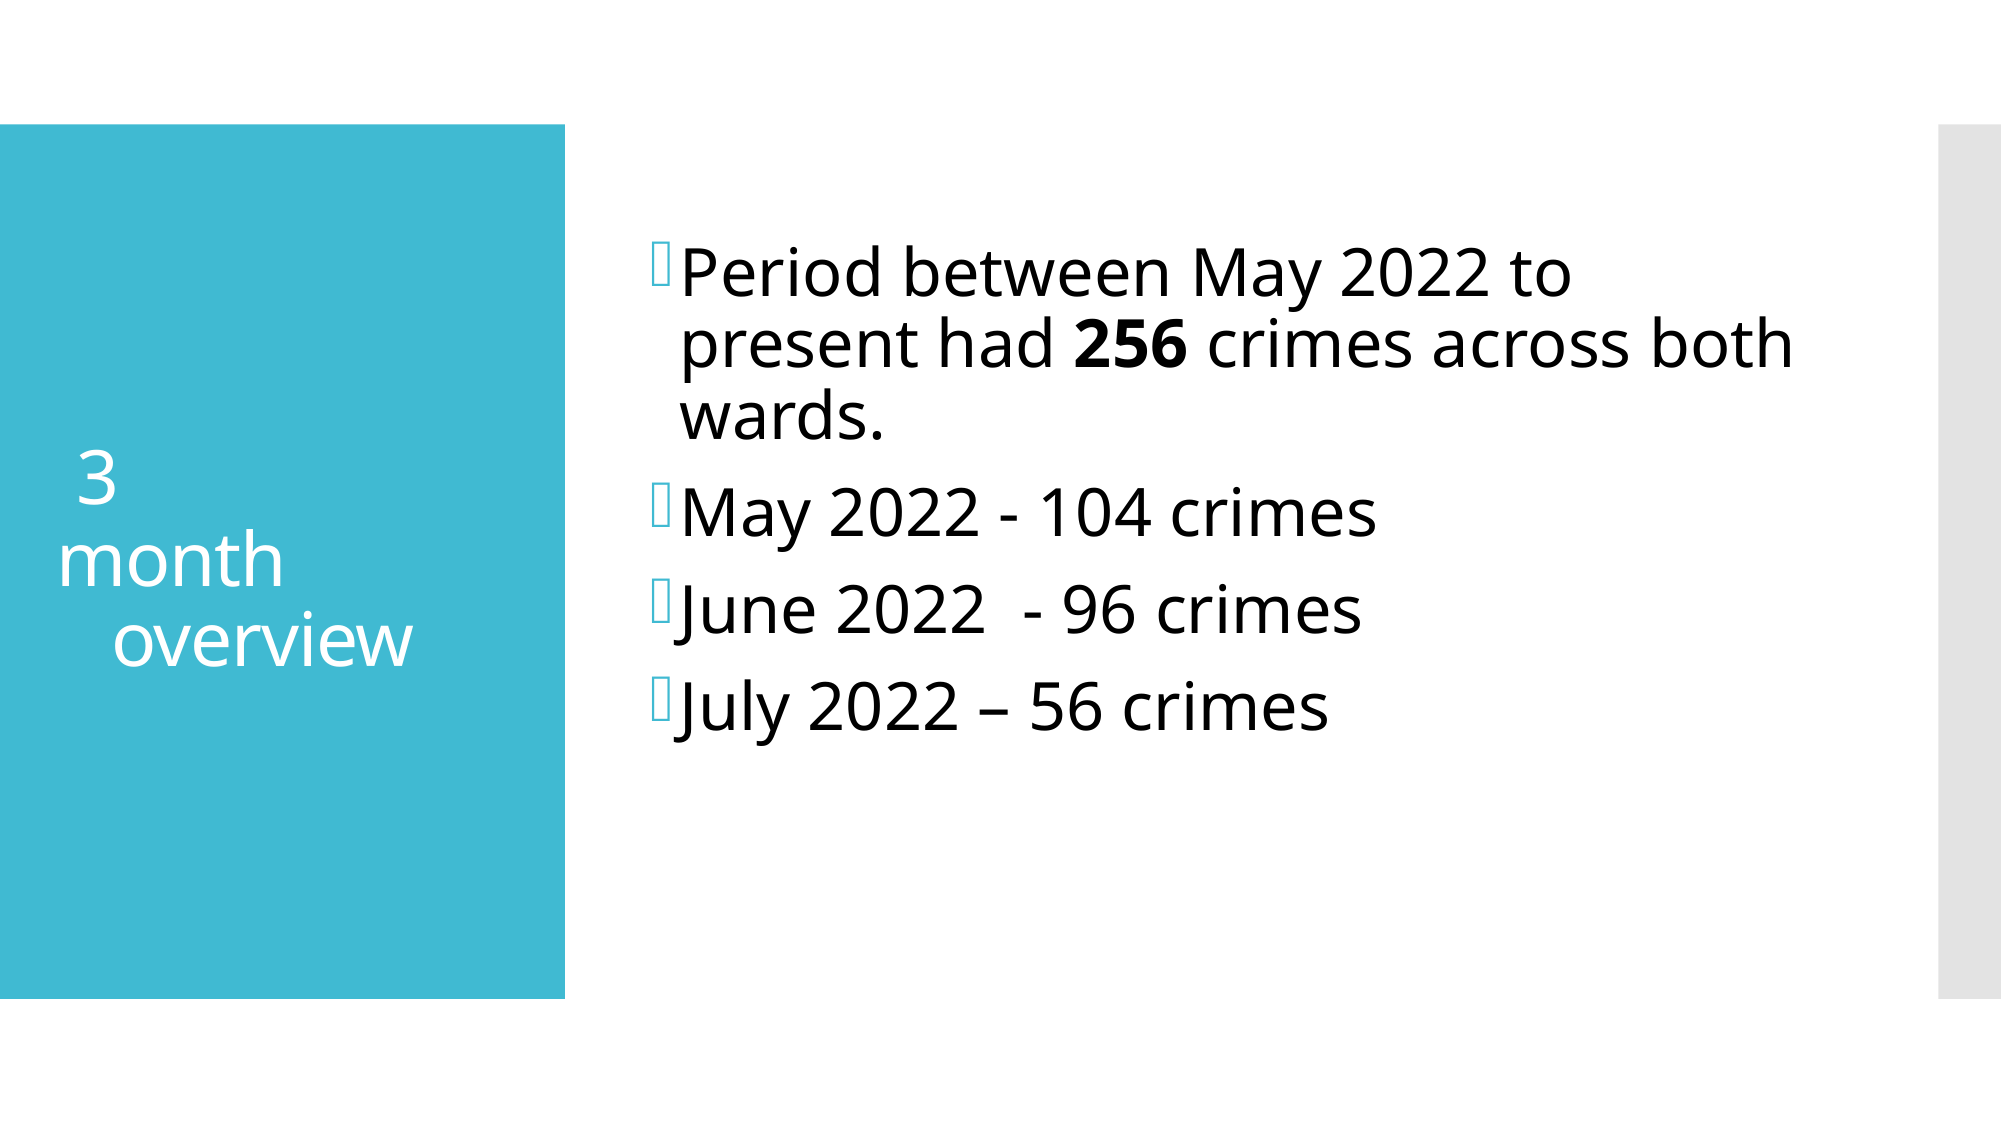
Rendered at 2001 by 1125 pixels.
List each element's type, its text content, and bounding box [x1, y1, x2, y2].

list Period between May 2022 to present had 256 crimes across both wards. May 2022 - 104 crimes June 2022 - 96 crimes July 2022 – 56 crimes [634, 141, 1835, 982]
title 3 month overview [41, 184, 525, 940]
